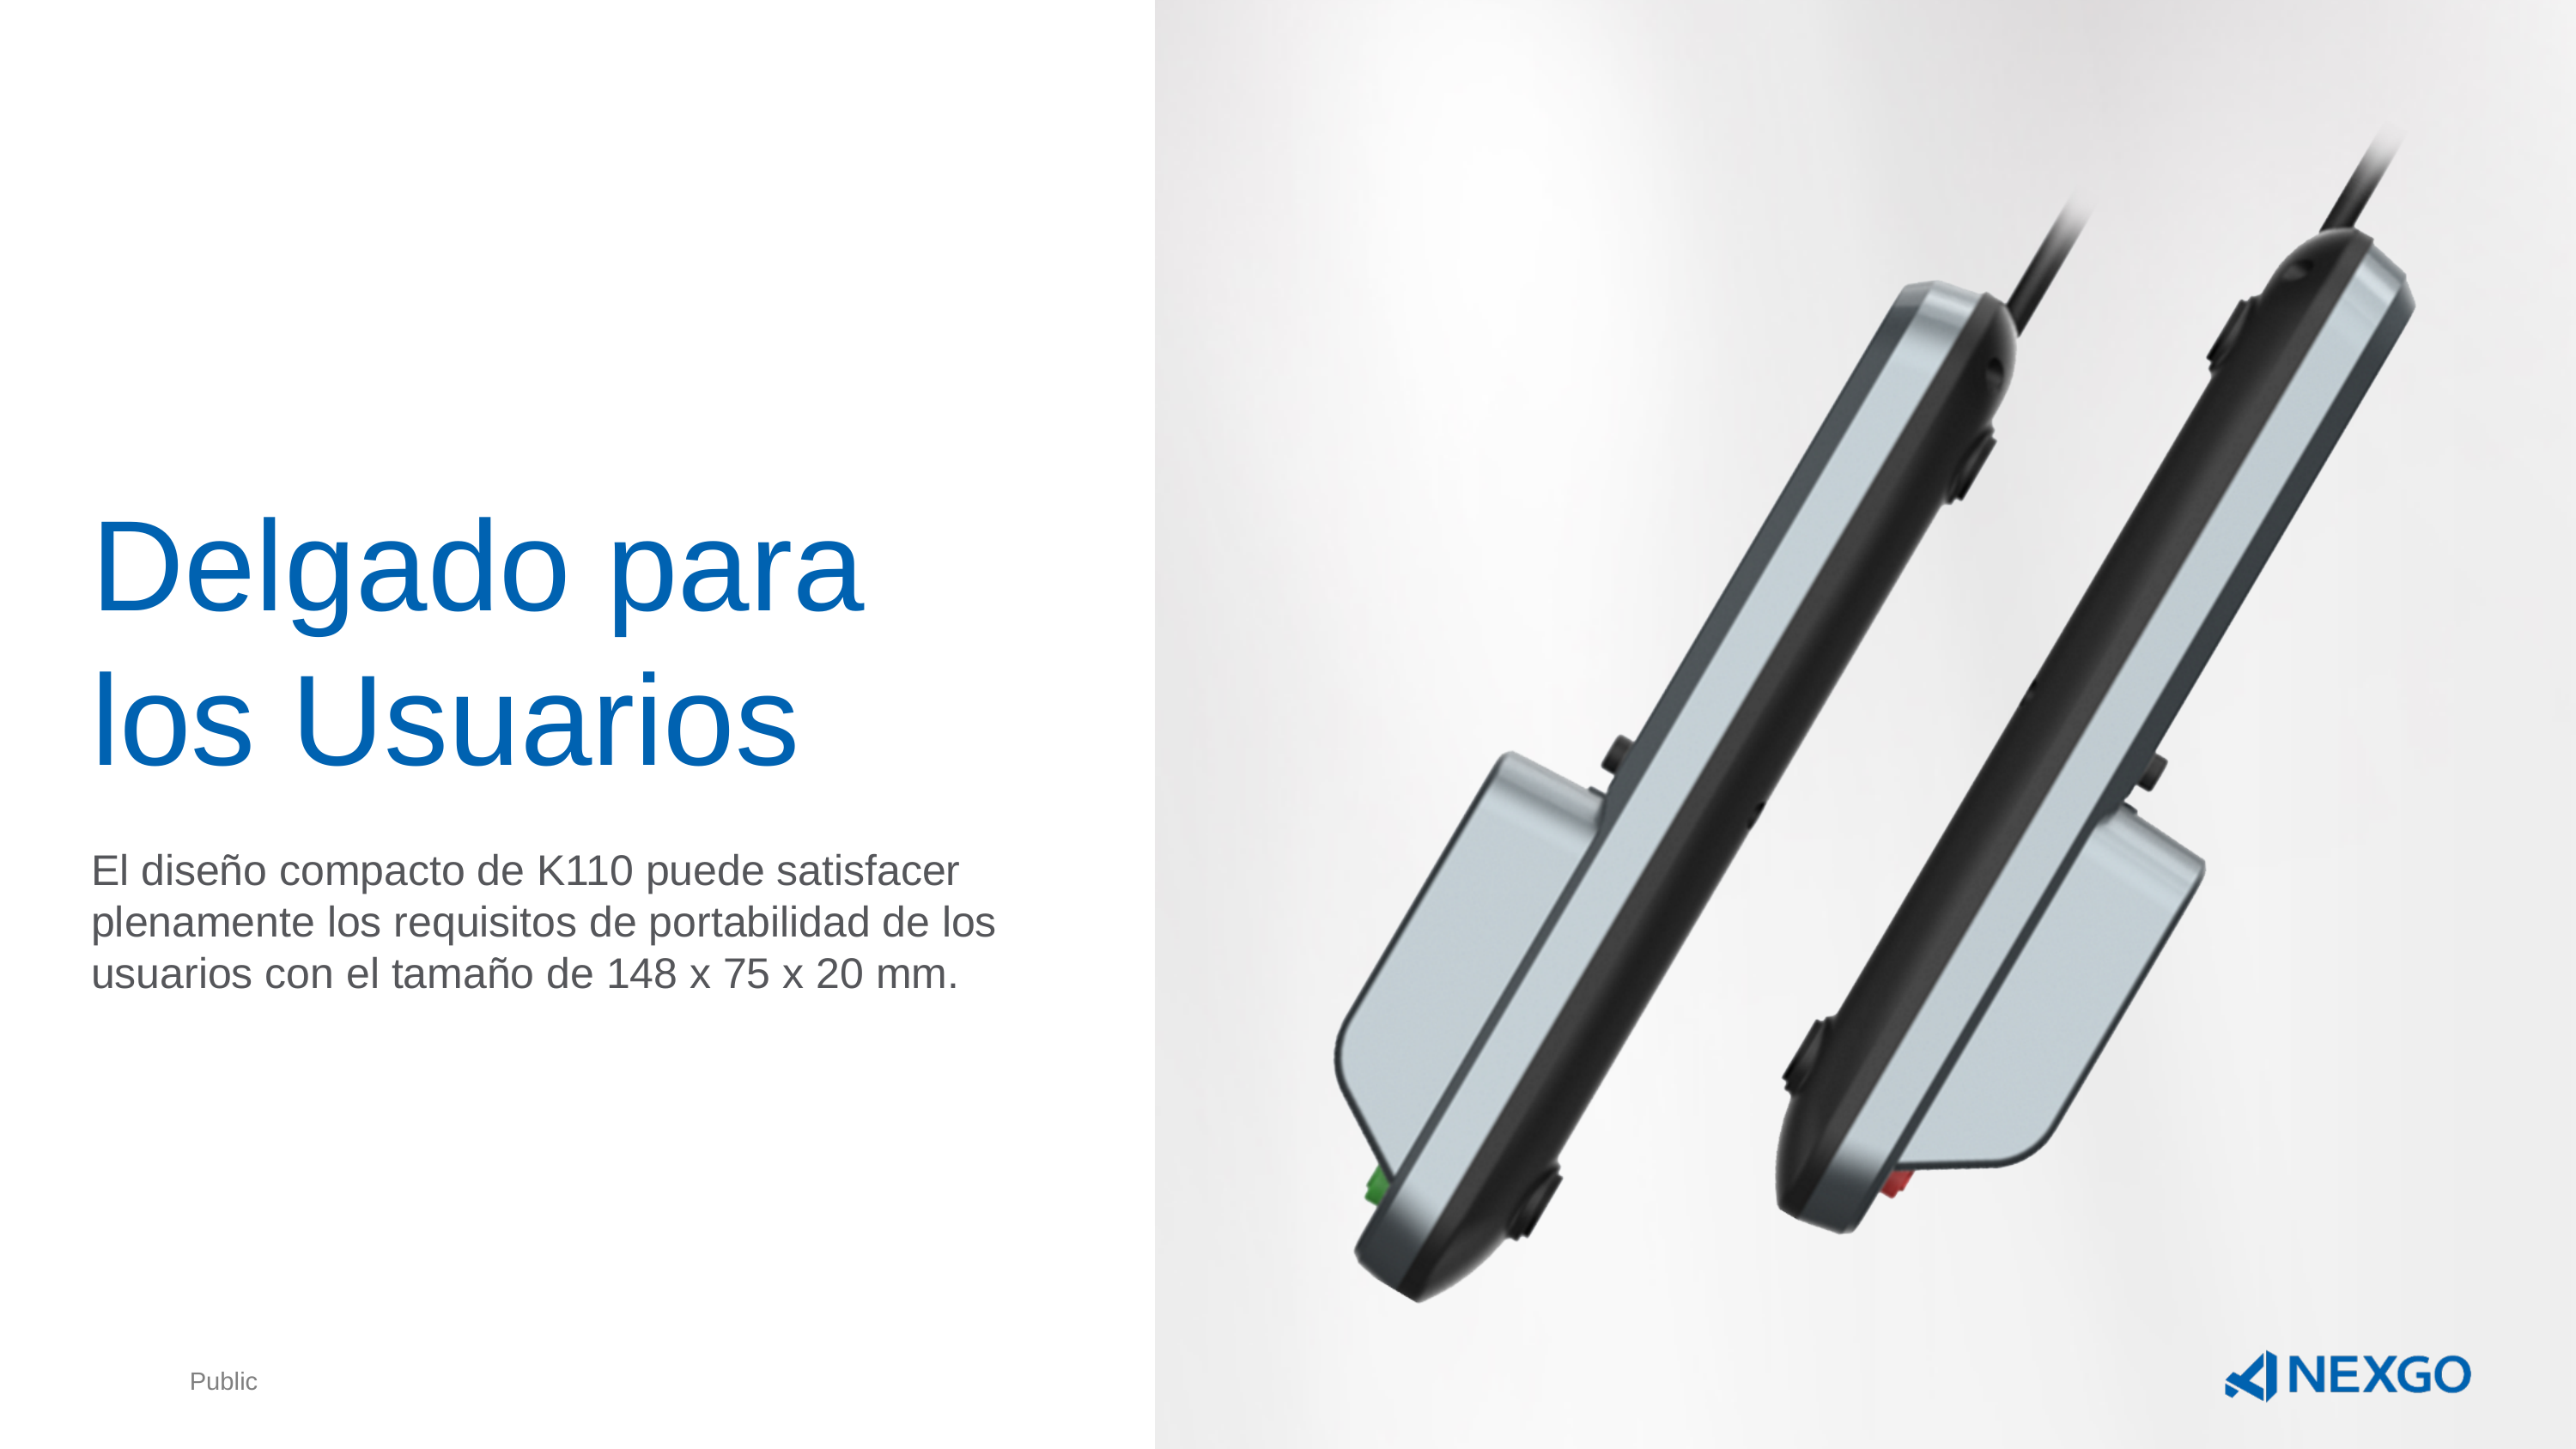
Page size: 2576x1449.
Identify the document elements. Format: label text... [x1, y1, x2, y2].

picture [1097, 0, 2576, 1449]
text_box Delgado para los Usuarios El diseño compacto de K110 puede satisfacer plenamente los requisitos de portabilidad de los usuarios con el tamaño de 148 x 75 x 20 mm. [78, 476, 1154, 1003]
text_box Public [177, 1358, 271, 1402]
